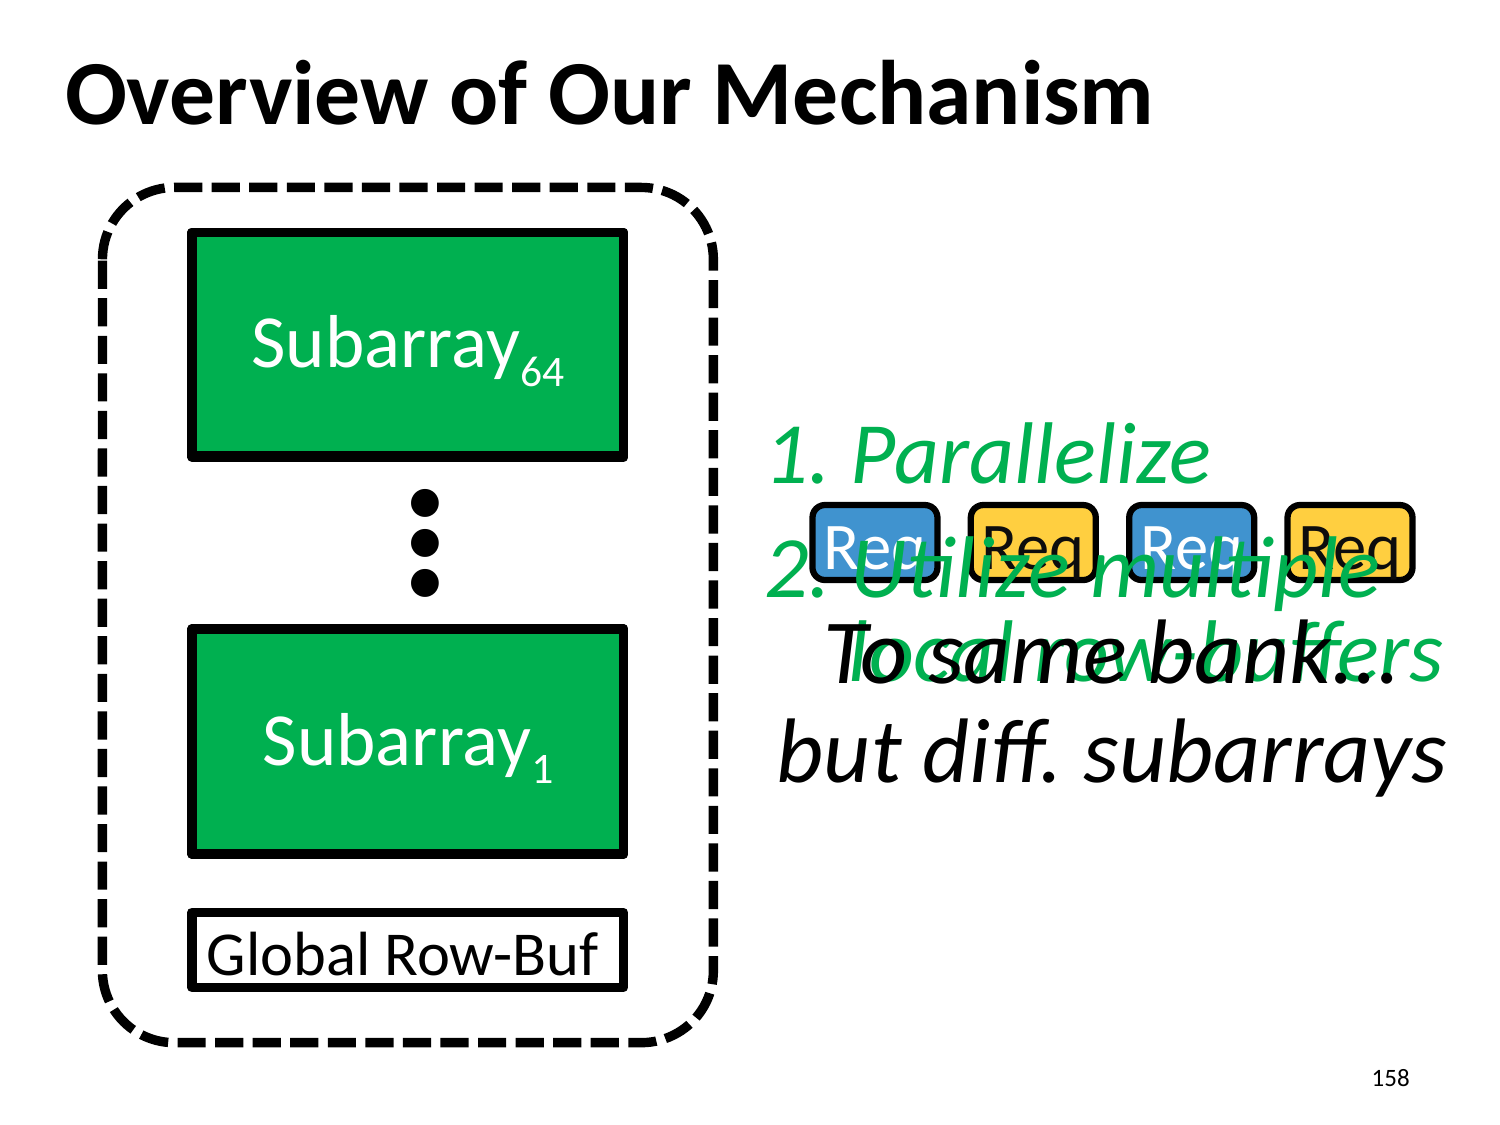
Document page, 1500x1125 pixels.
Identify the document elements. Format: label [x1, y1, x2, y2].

text_box [725, 382, 1500, 838]
slide_number [1074, 1050, 1425, 1103]
text_box [100, 185, 716, 1045]
title [50, 12, 1450, 163]
